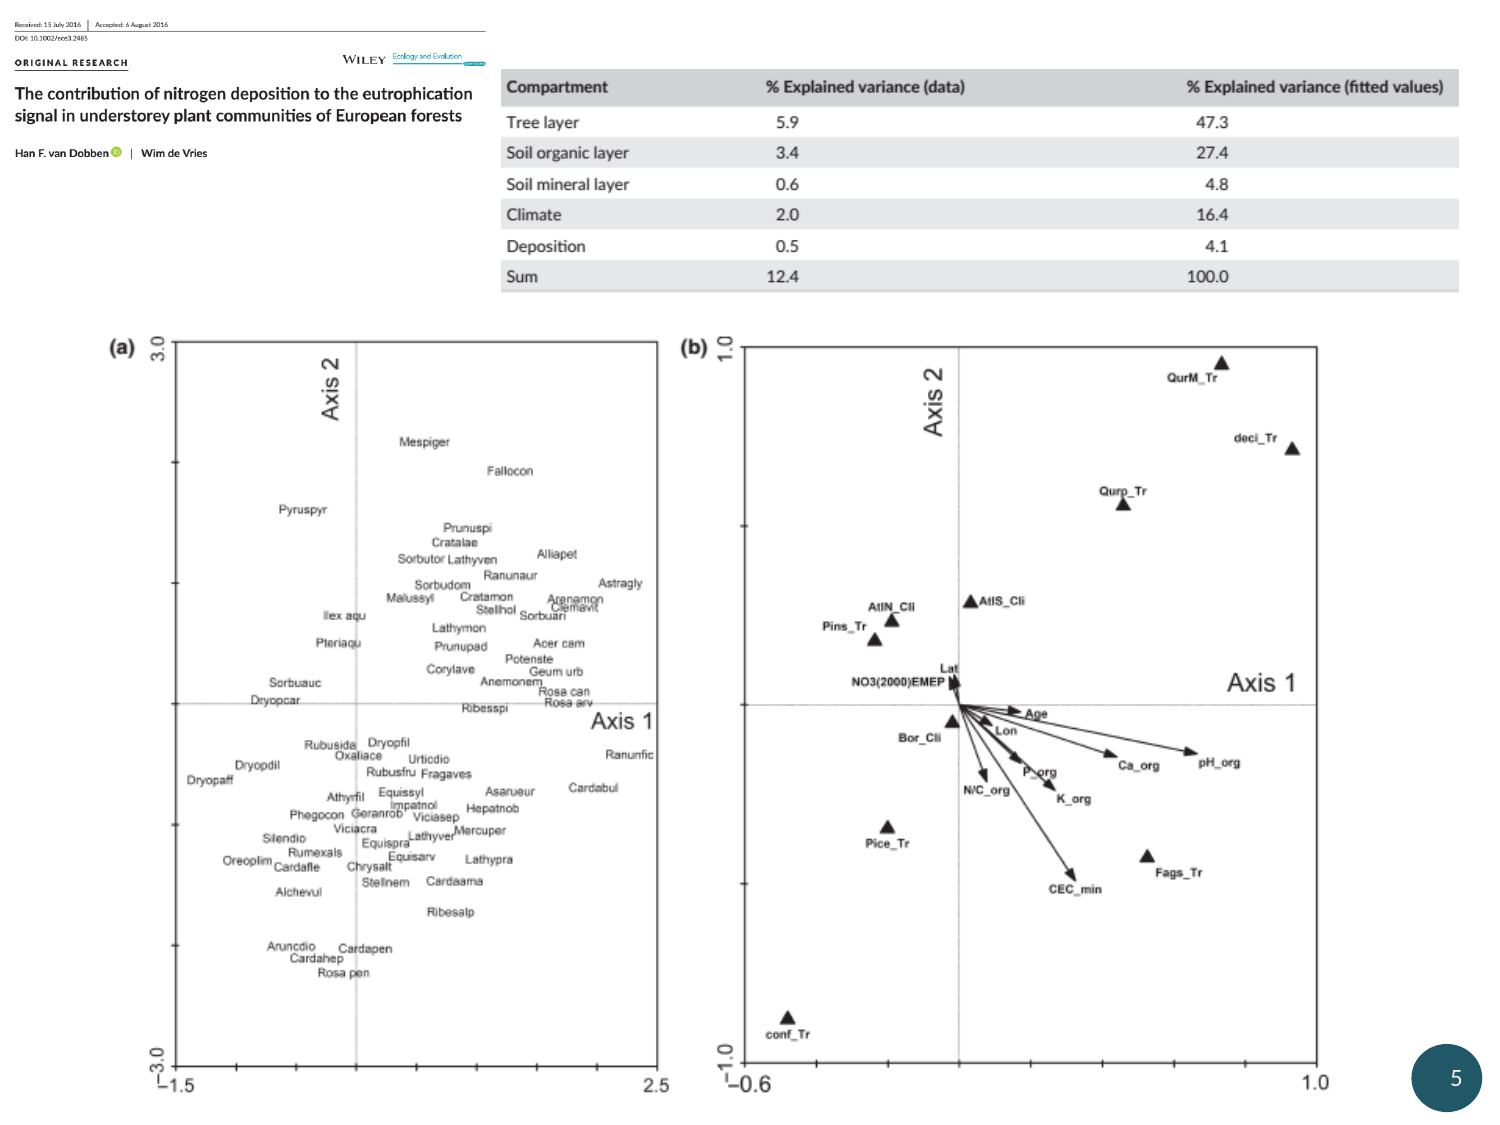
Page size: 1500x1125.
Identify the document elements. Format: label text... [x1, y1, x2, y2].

slide_number 5 [1411, 1046, 1478, 1107]
picture [501, 69, 1459, 293]
picture [11, 18, 491, 162]
picture [100, 326, 1335, 1094]
